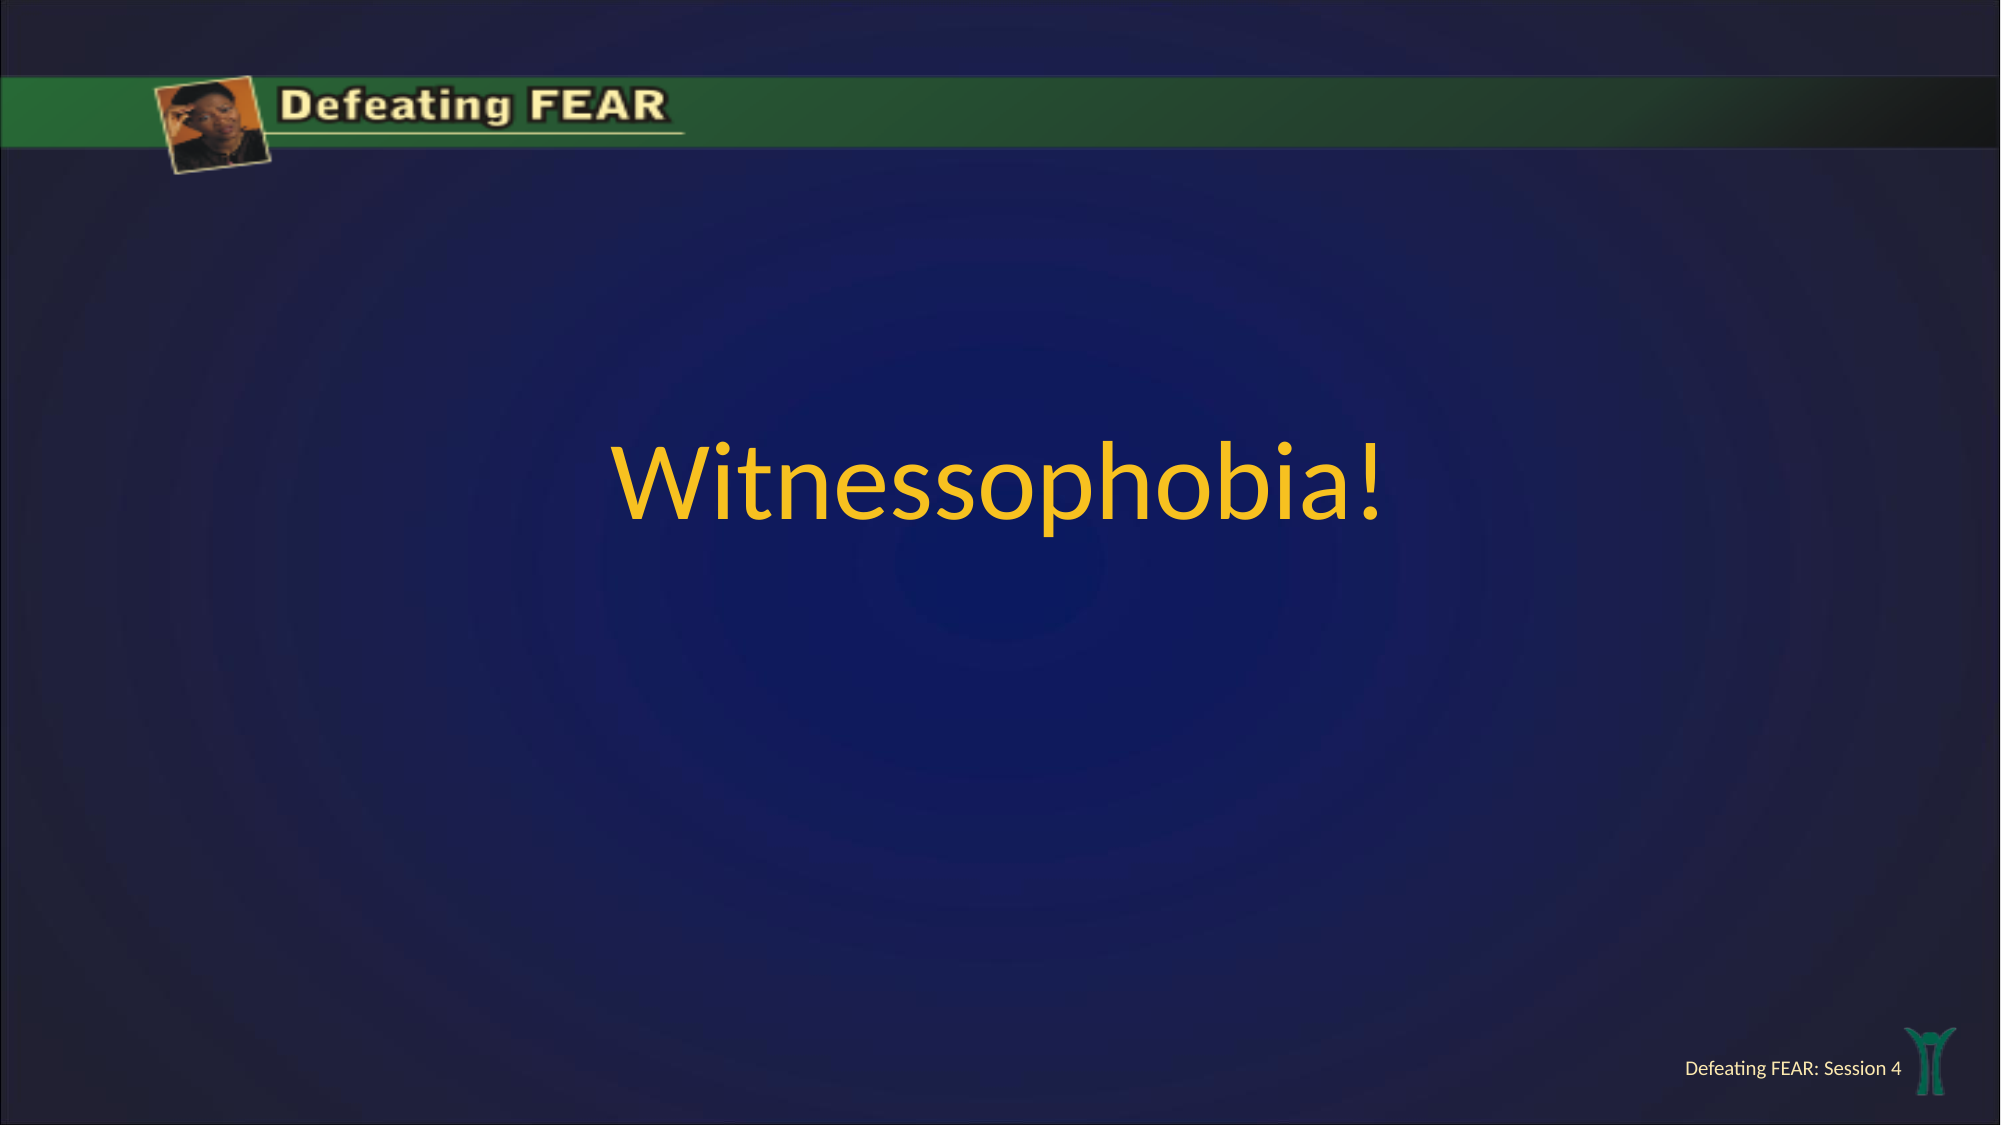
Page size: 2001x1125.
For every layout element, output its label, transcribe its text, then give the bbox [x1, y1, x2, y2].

list Witnessophobia! [312, 399, 1688, 1050]
picture [0, 0, 2001, 1125]
